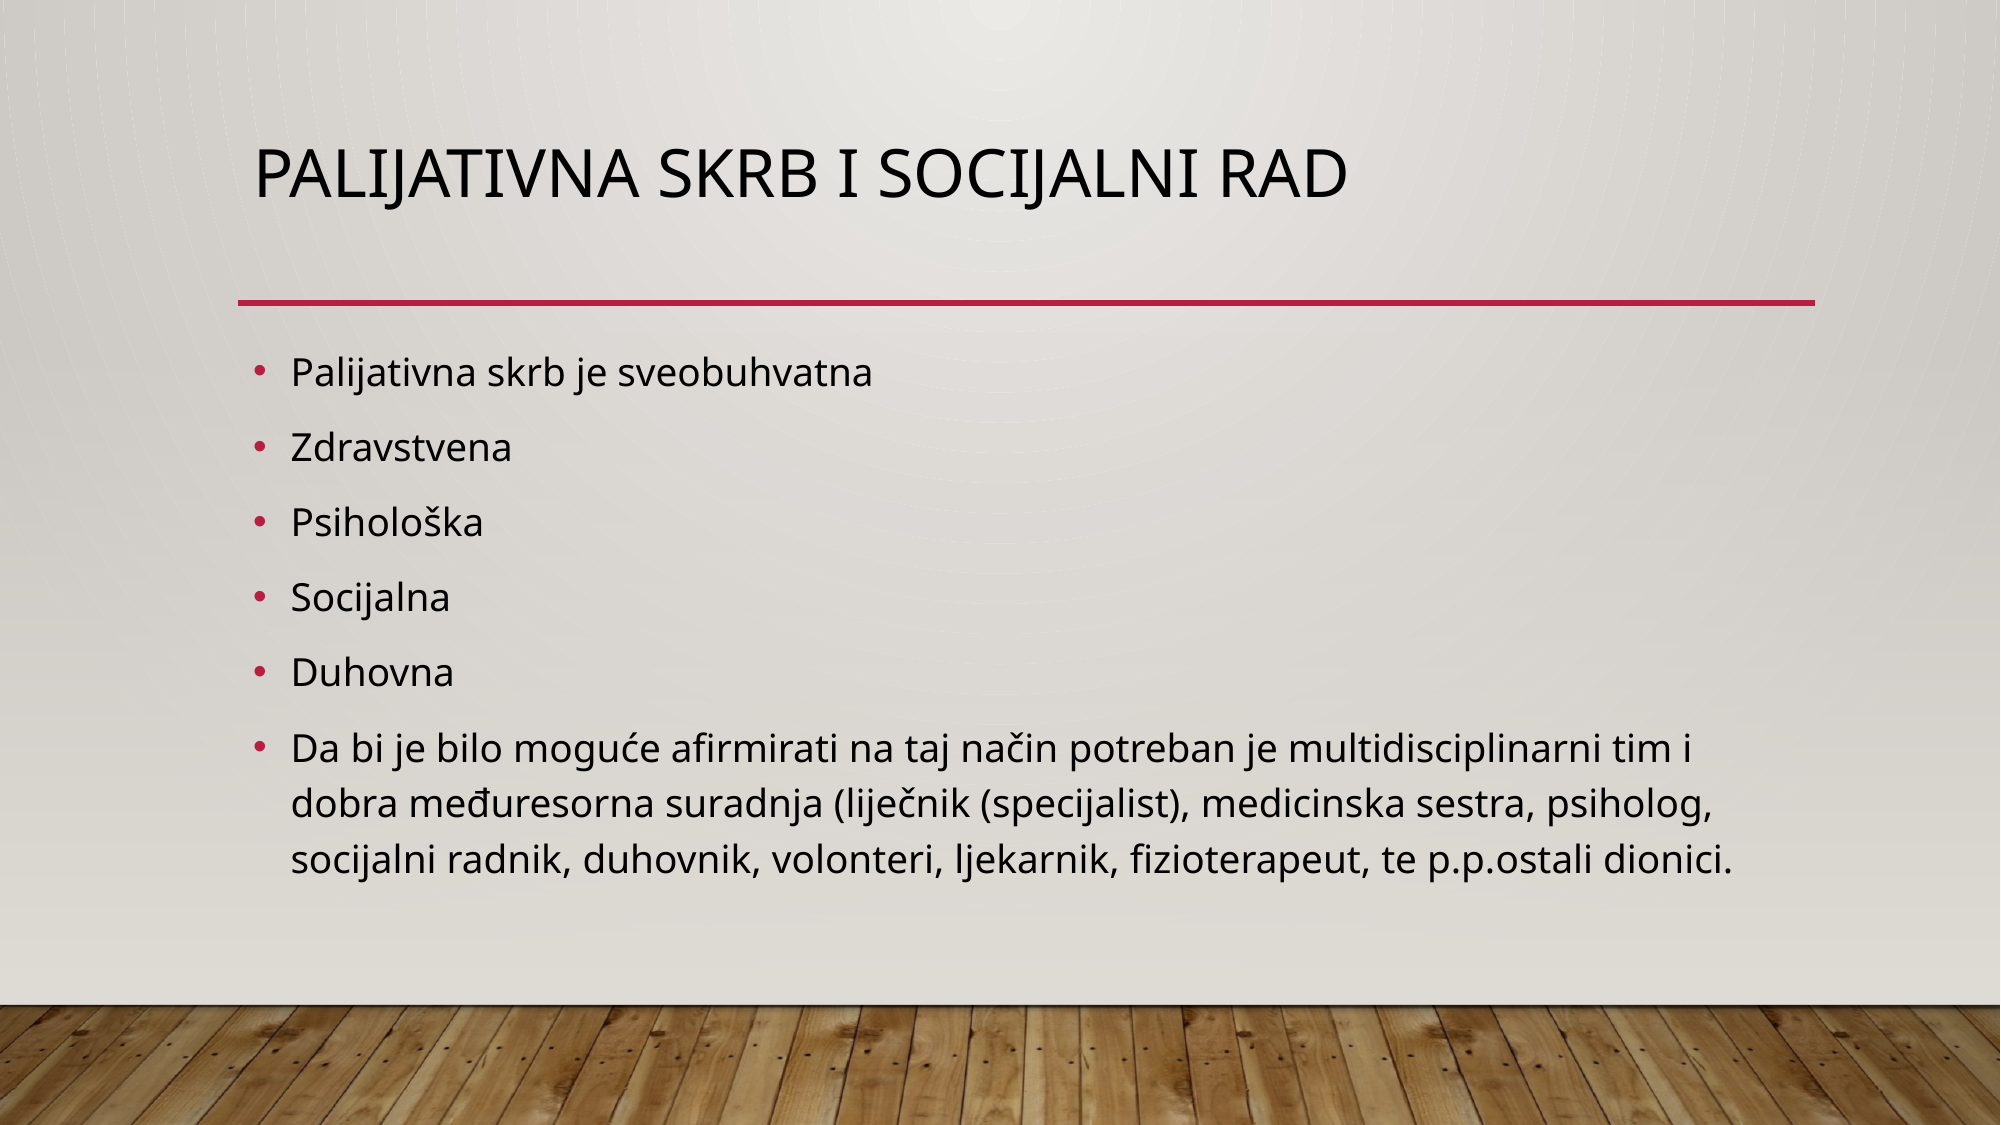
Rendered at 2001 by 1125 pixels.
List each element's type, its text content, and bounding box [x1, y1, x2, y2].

title Palijativna skrb i socijalni rad [238, 131, 1814, 305]
picture [0, 1005, 2000, 1125]
list Palijativna skrb je sveobuhvatna Zdravstvena Psihološka Socijalna Duhovna Da bi je bilo moguće afirmirati na taj način potreban je multidisciplinarni tim i dobra međuresorna suradnja (liječnik (specijalist), medicinska sestra, psiholog, socijalni radnik, duhovnik, volonteri, ljekarnik, fizioterapeut, te p.p.ostali dionici. [238, 330, 1814, 897]
